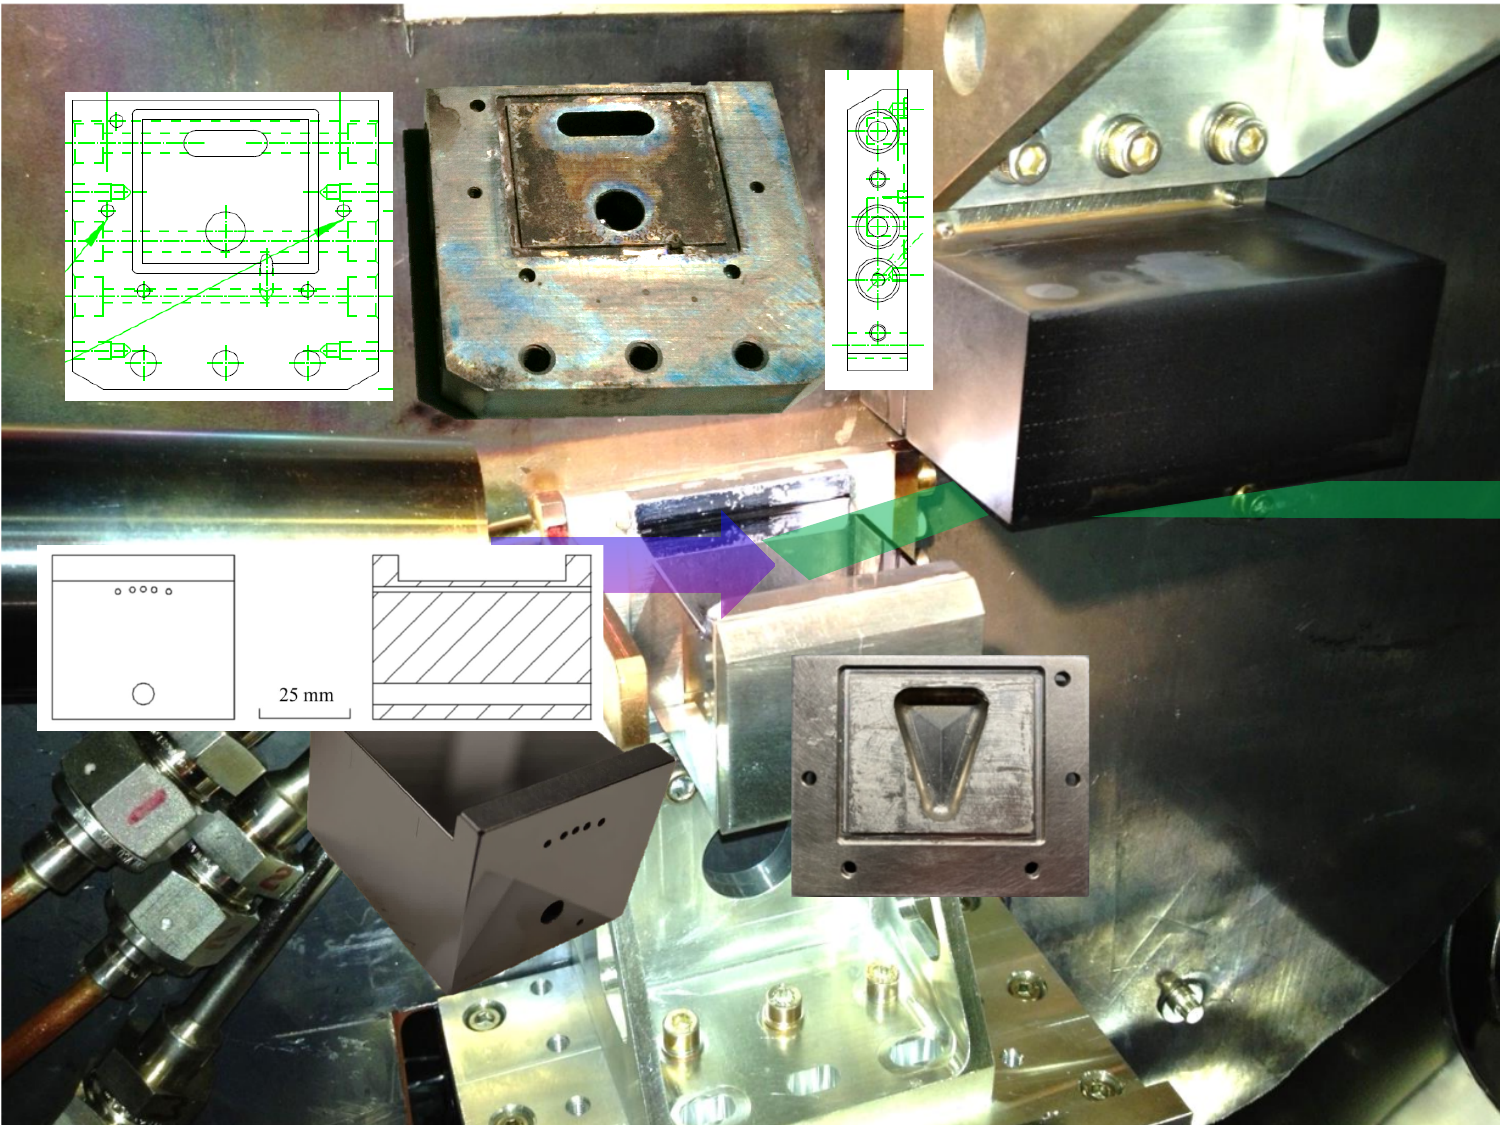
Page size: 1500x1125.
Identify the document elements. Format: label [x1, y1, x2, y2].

picture [65, 70, 933, 437]
list [0, 3, 1500, 1125]
picture [36, 545, 676, 999]
picture [819, 626, 1062, 925]
